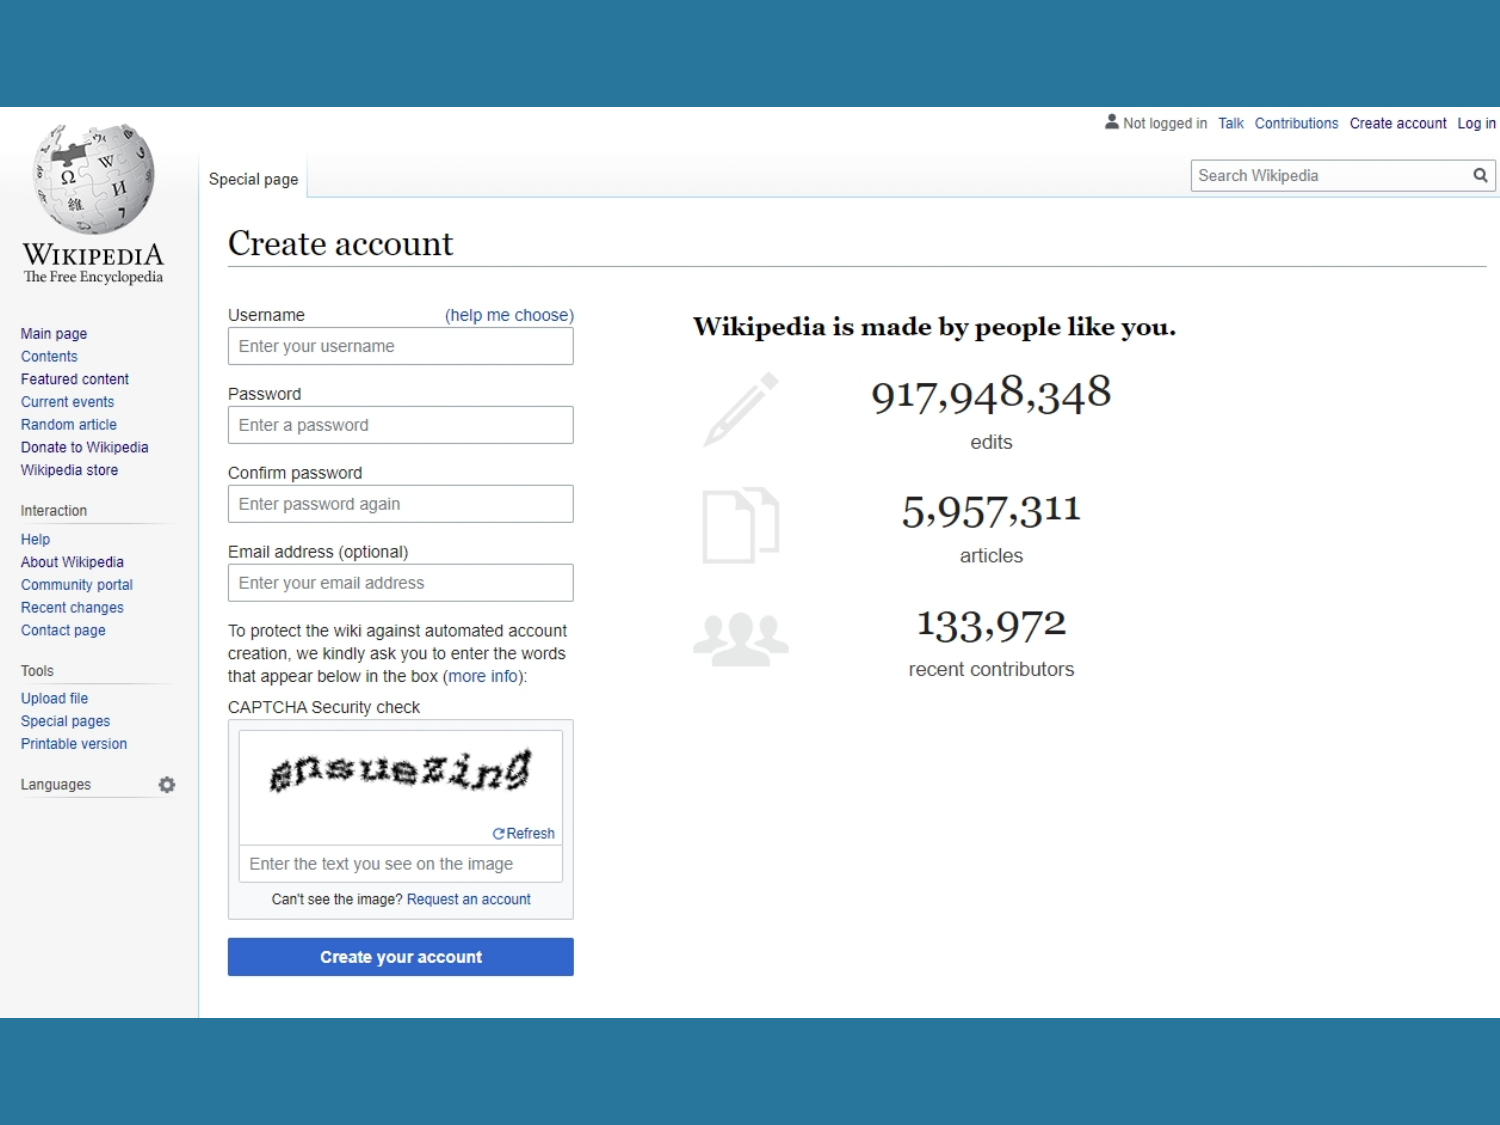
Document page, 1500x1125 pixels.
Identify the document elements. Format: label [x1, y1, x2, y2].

picture [0, 107, 1500, 1018]
